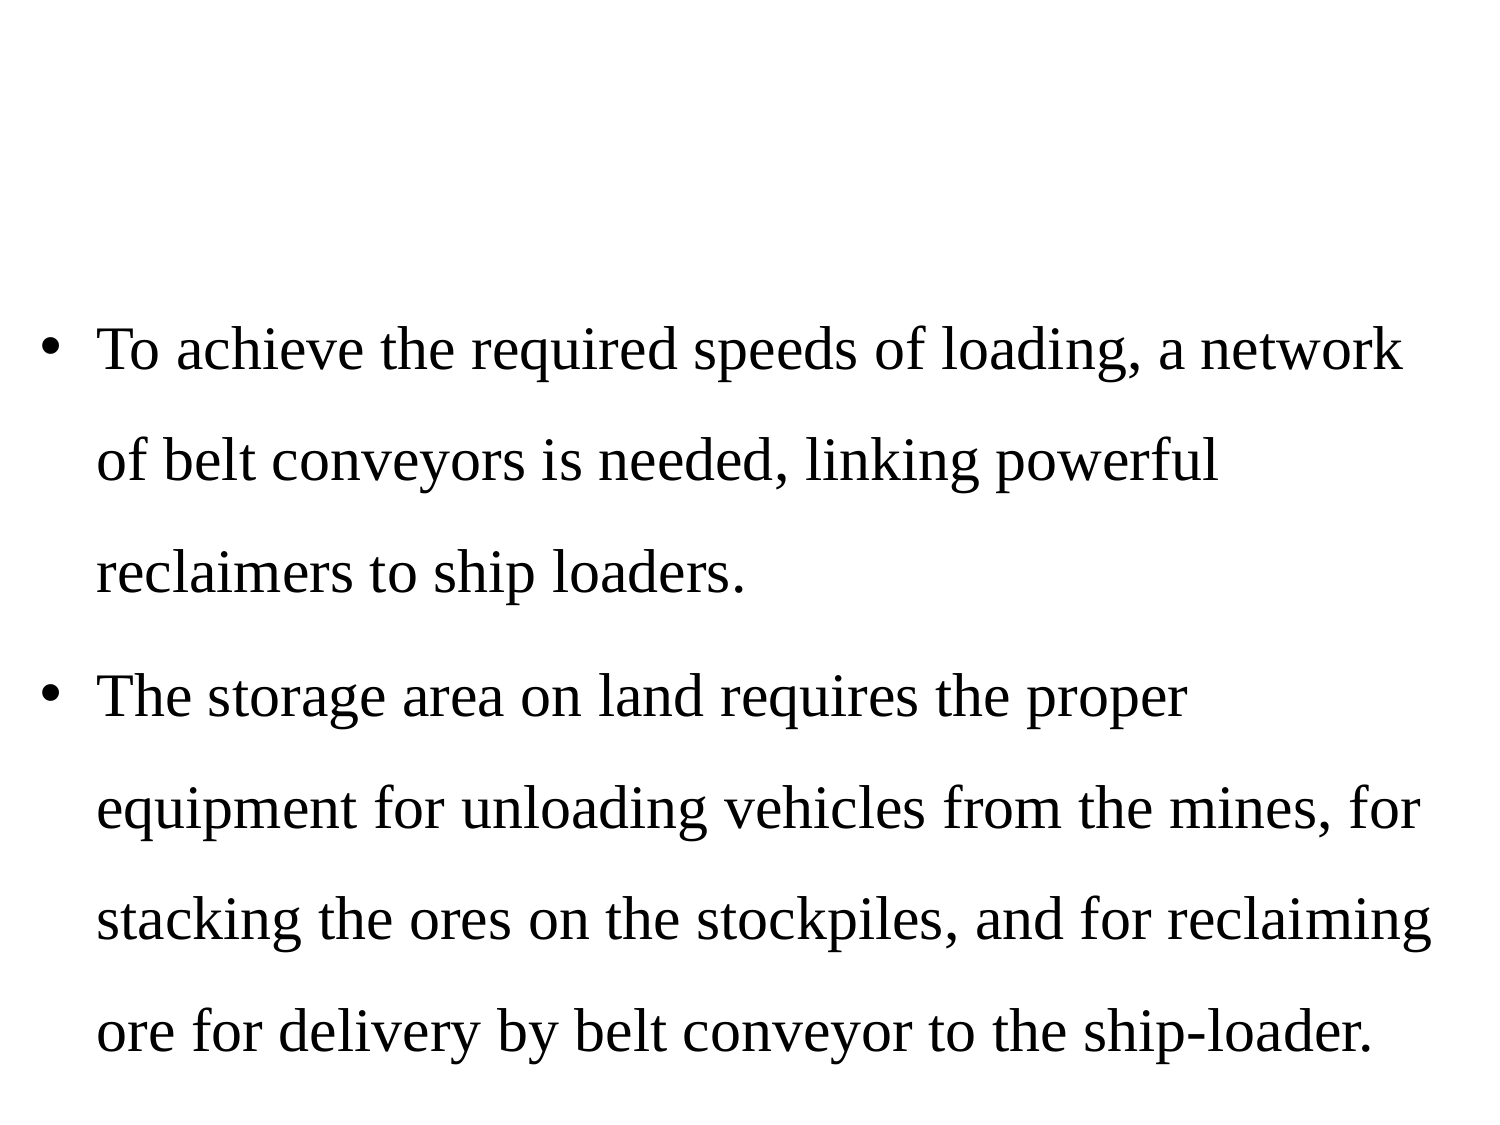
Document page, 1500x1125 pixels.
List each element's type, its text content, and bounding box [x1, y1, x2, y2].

list To achieve the required speeds of loading, a network of belt conveyors is needed, linking powerful reclaimers to ship loaders. The storage area on land requires the proper equipment for unloading vehicles from the mines, for stacking the ores on the stockpiles, and for reclaiming ore for delivery by belt conveyor to the ship-loader. [24, 262, 1463, 1100]
